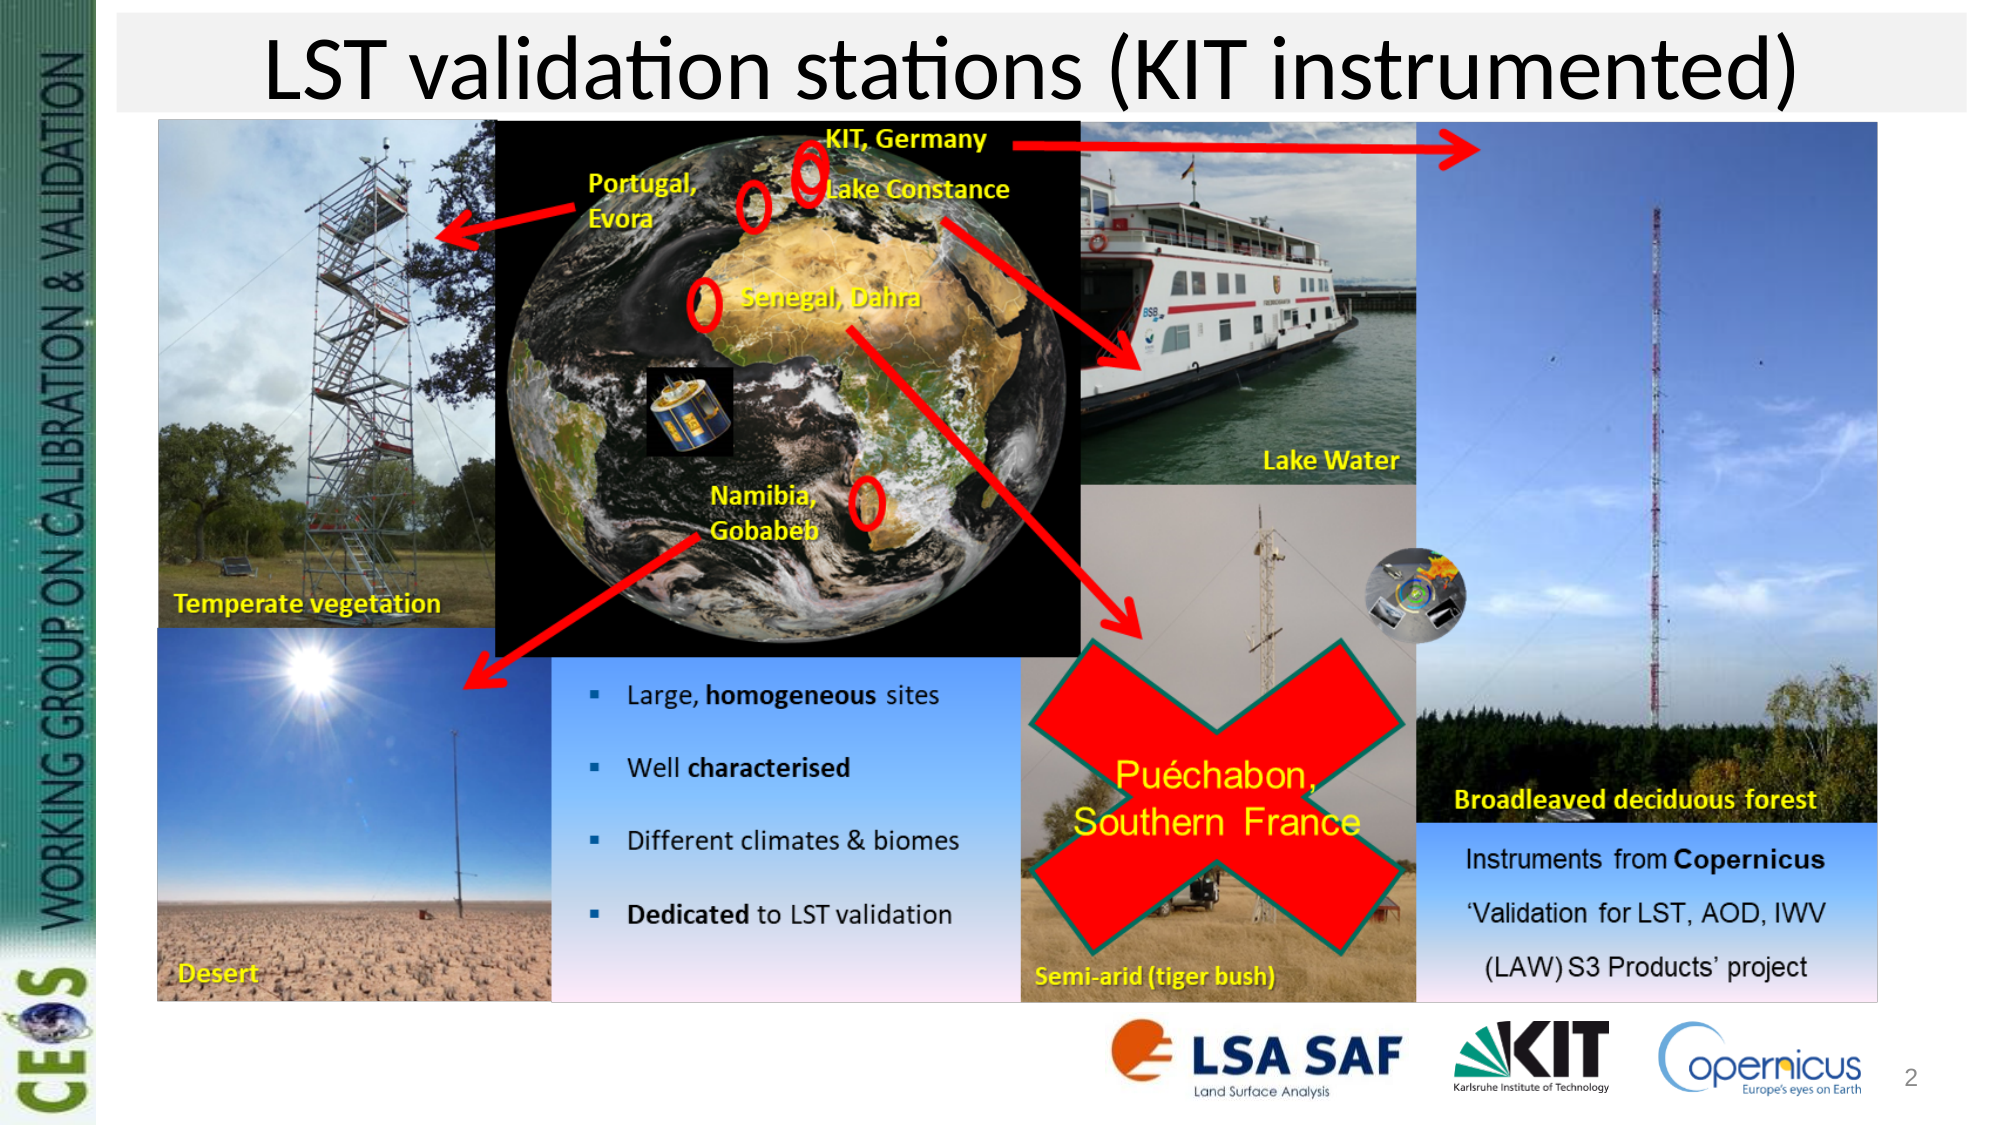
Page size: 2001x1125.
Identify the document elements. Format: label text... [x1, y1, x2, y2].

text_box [1104, 1012, 1868, 1102]
slide_number 2 [1871, 1046, 1934, 1107]
title LST validation stations (KIT instrumented) [133, 12, 1934, 113]
picture [155, 107, 1882, 1013]
picture [0, 0, 96, 1125]
